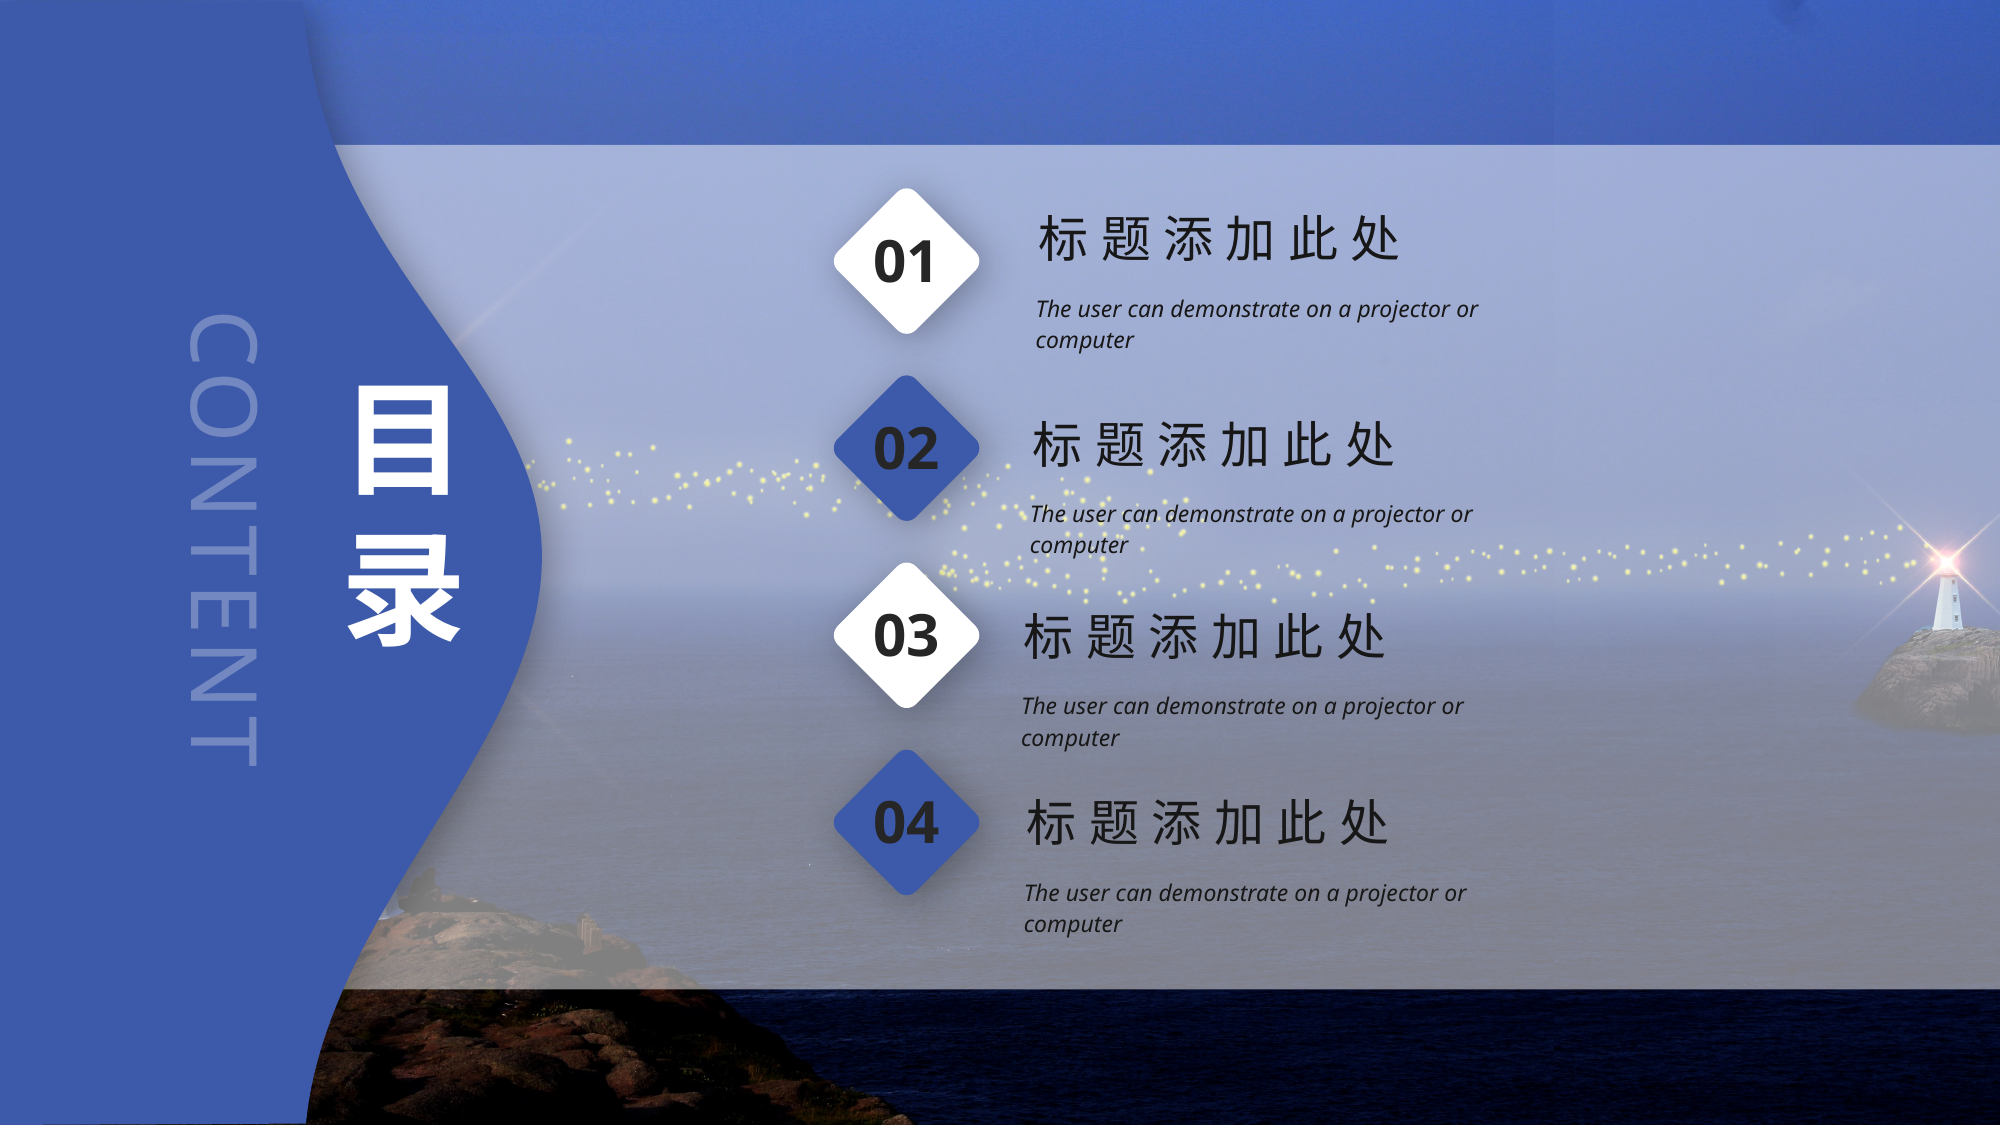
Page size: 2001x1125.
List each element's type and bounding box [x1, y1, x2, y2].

text_box [0, 0, 2000, 1125]
